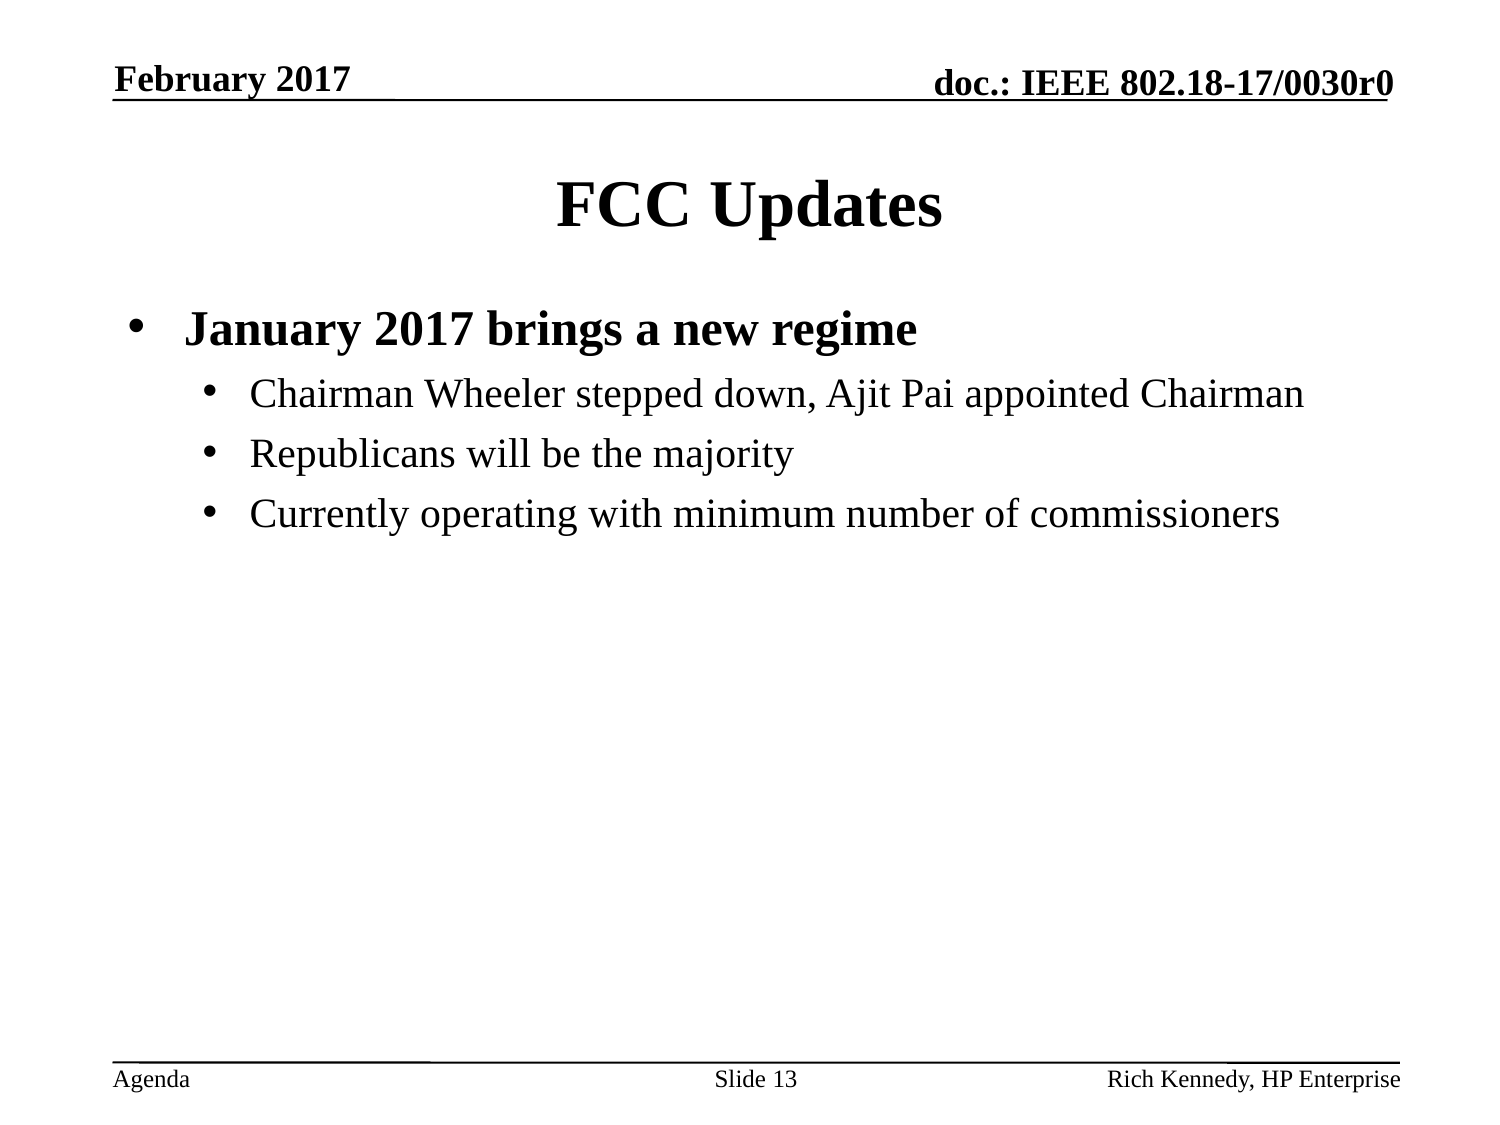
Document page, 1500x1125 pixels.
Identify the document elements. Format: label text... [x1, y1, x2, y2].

slide_number Slide 13 [712, 1061, 800, 1123]
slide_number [114, 54, 423, 100]
list January 2017 brings a new regime Chairman Wheeler stepped down, Ajit Pai appointed Chairman Republicans will be the majority Currently operating with minimum number of commissioners [112, 287, 1388, 1063]
title FCC Updates [112, 112, 1388, 287]
footer Rich Kennedy, HP Enterprise [878, 1061, 1402, 1093]
